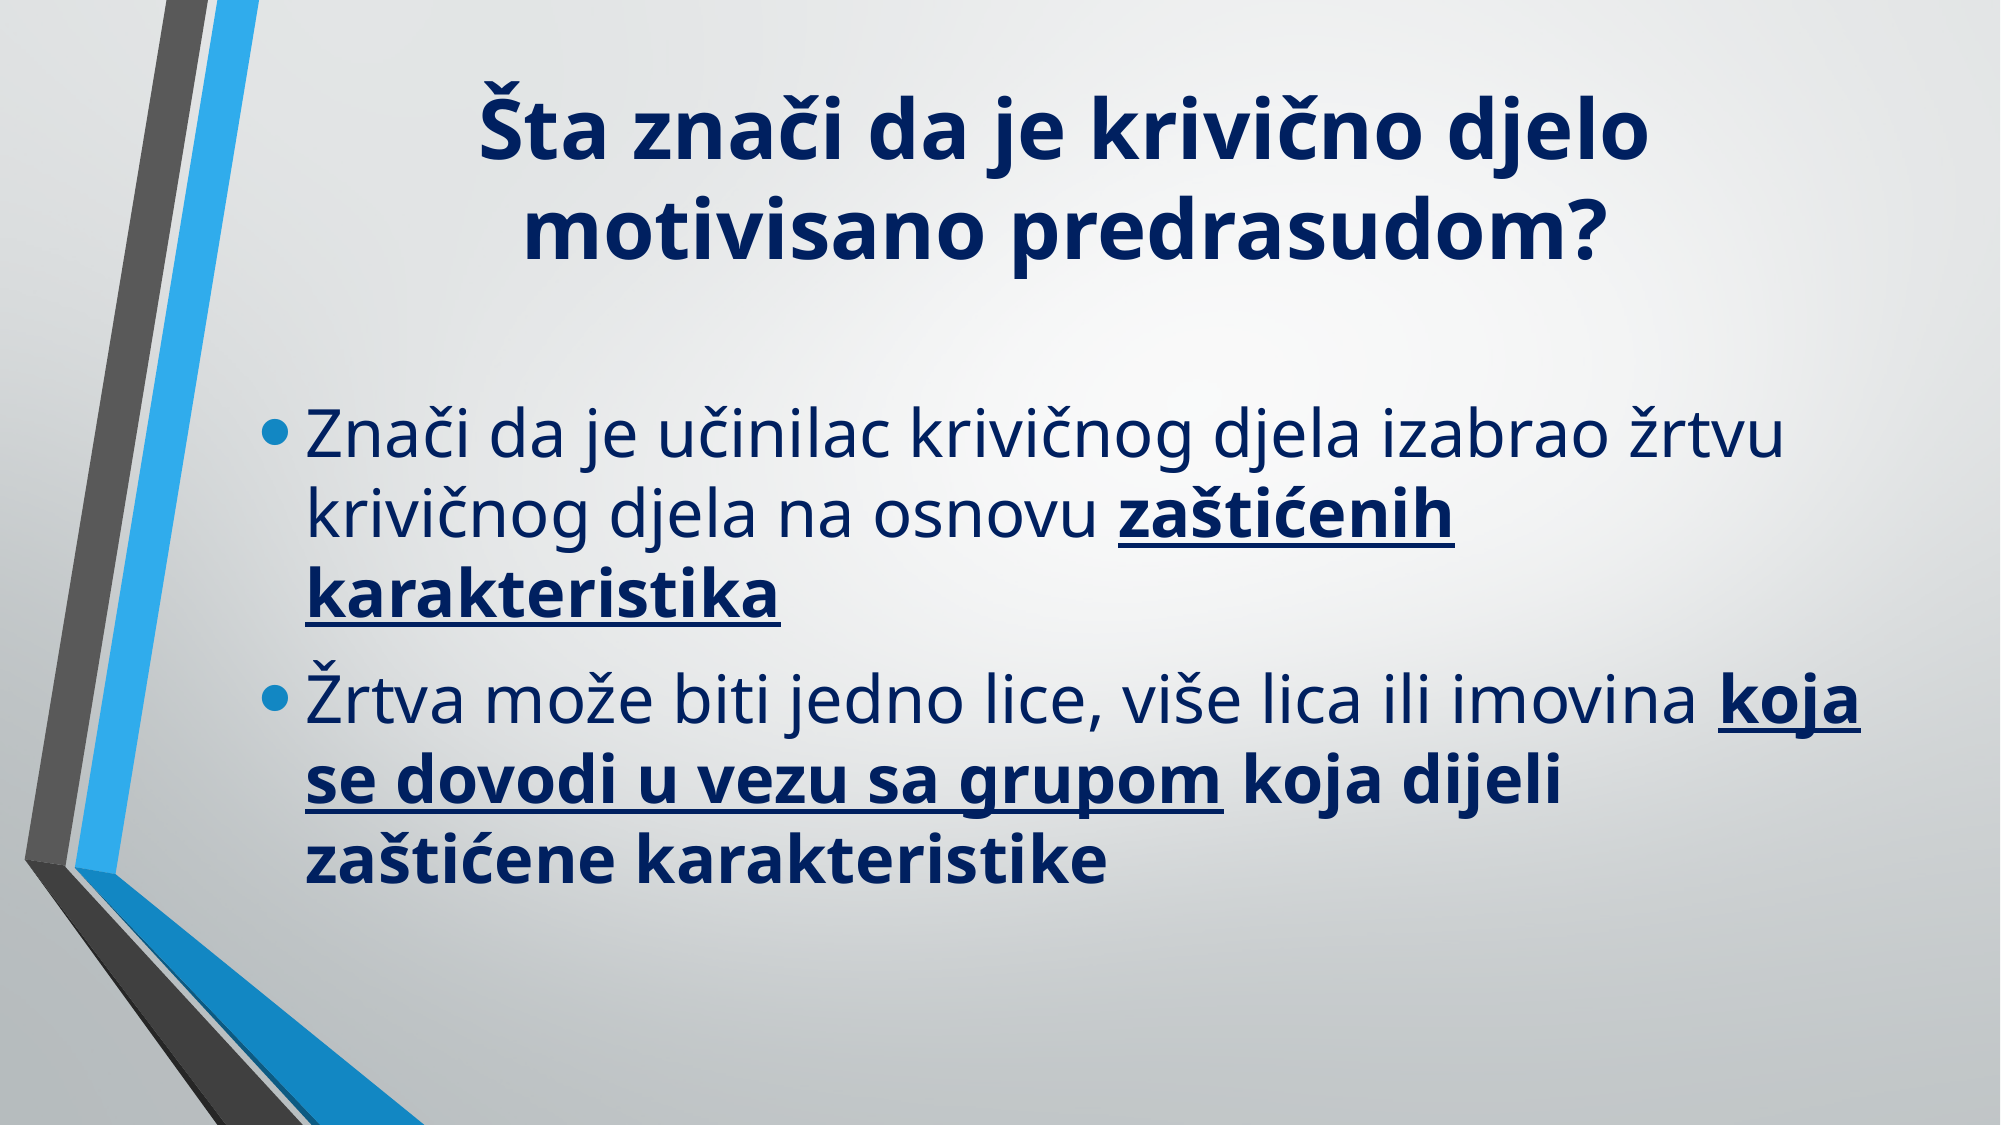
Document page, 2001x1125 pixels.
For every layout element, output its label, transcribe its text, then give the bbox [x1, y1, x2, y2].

title Šta znači da je krivično djelo motivisano predrasudom? [243, 56, 1887, 295]
list Znači da je učinilac krivičnog djela izabrao žrtvu krivičnog djela na osnovu zaštićenih karakteristika Žrtva može biti jedno lice, više lica ili imovina koja se dovodi u vezu sa grupom koja dijeli zaštićene karakteristike [243, 351, 1887, 937]
